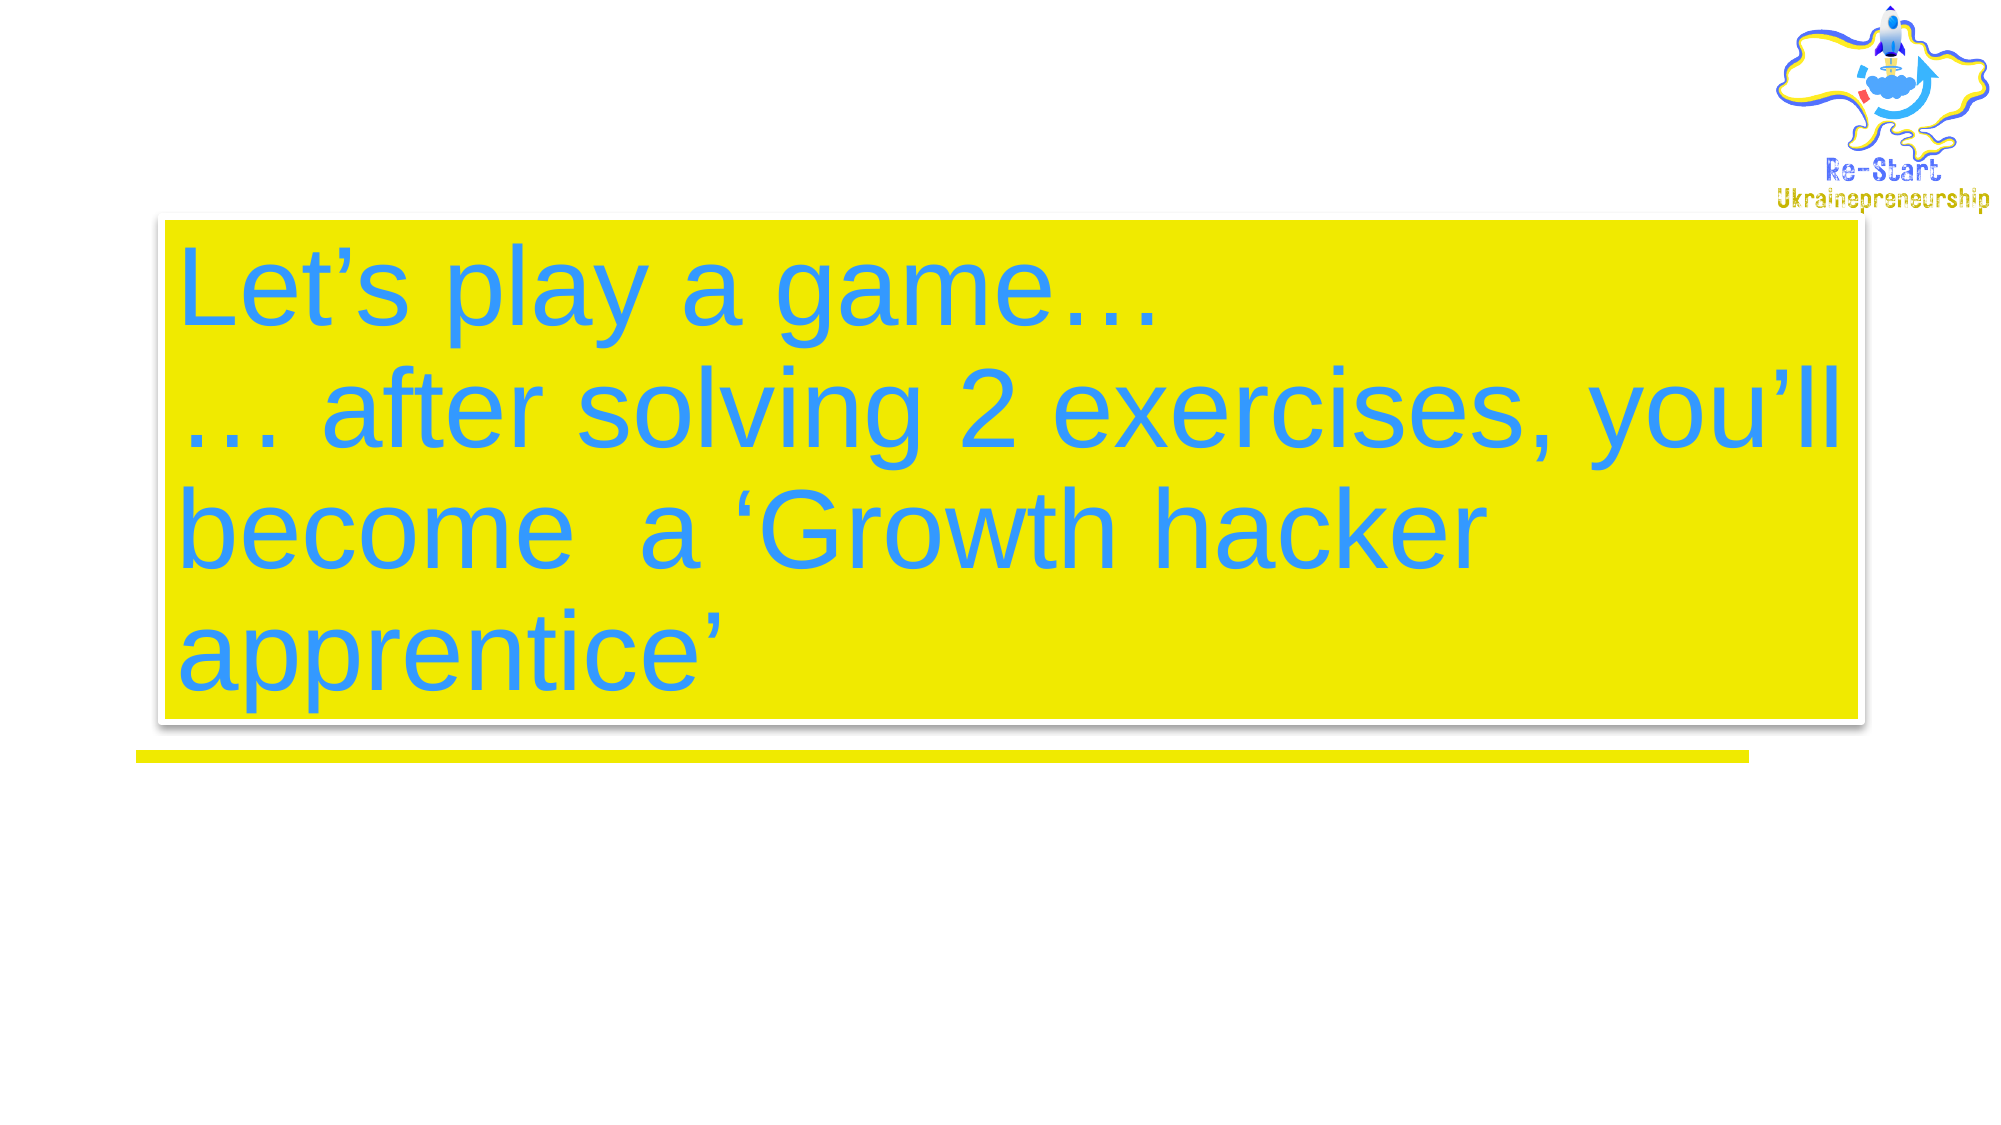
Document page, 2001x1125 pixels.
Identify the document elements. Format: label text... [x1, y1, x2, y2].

title Let’s play a game… … after solving 2 exercises, you’ll become a ‘Growth hacker apprentice’ [158, 213, 1865, 725]
picture [1776, 5, 1990, 218]
